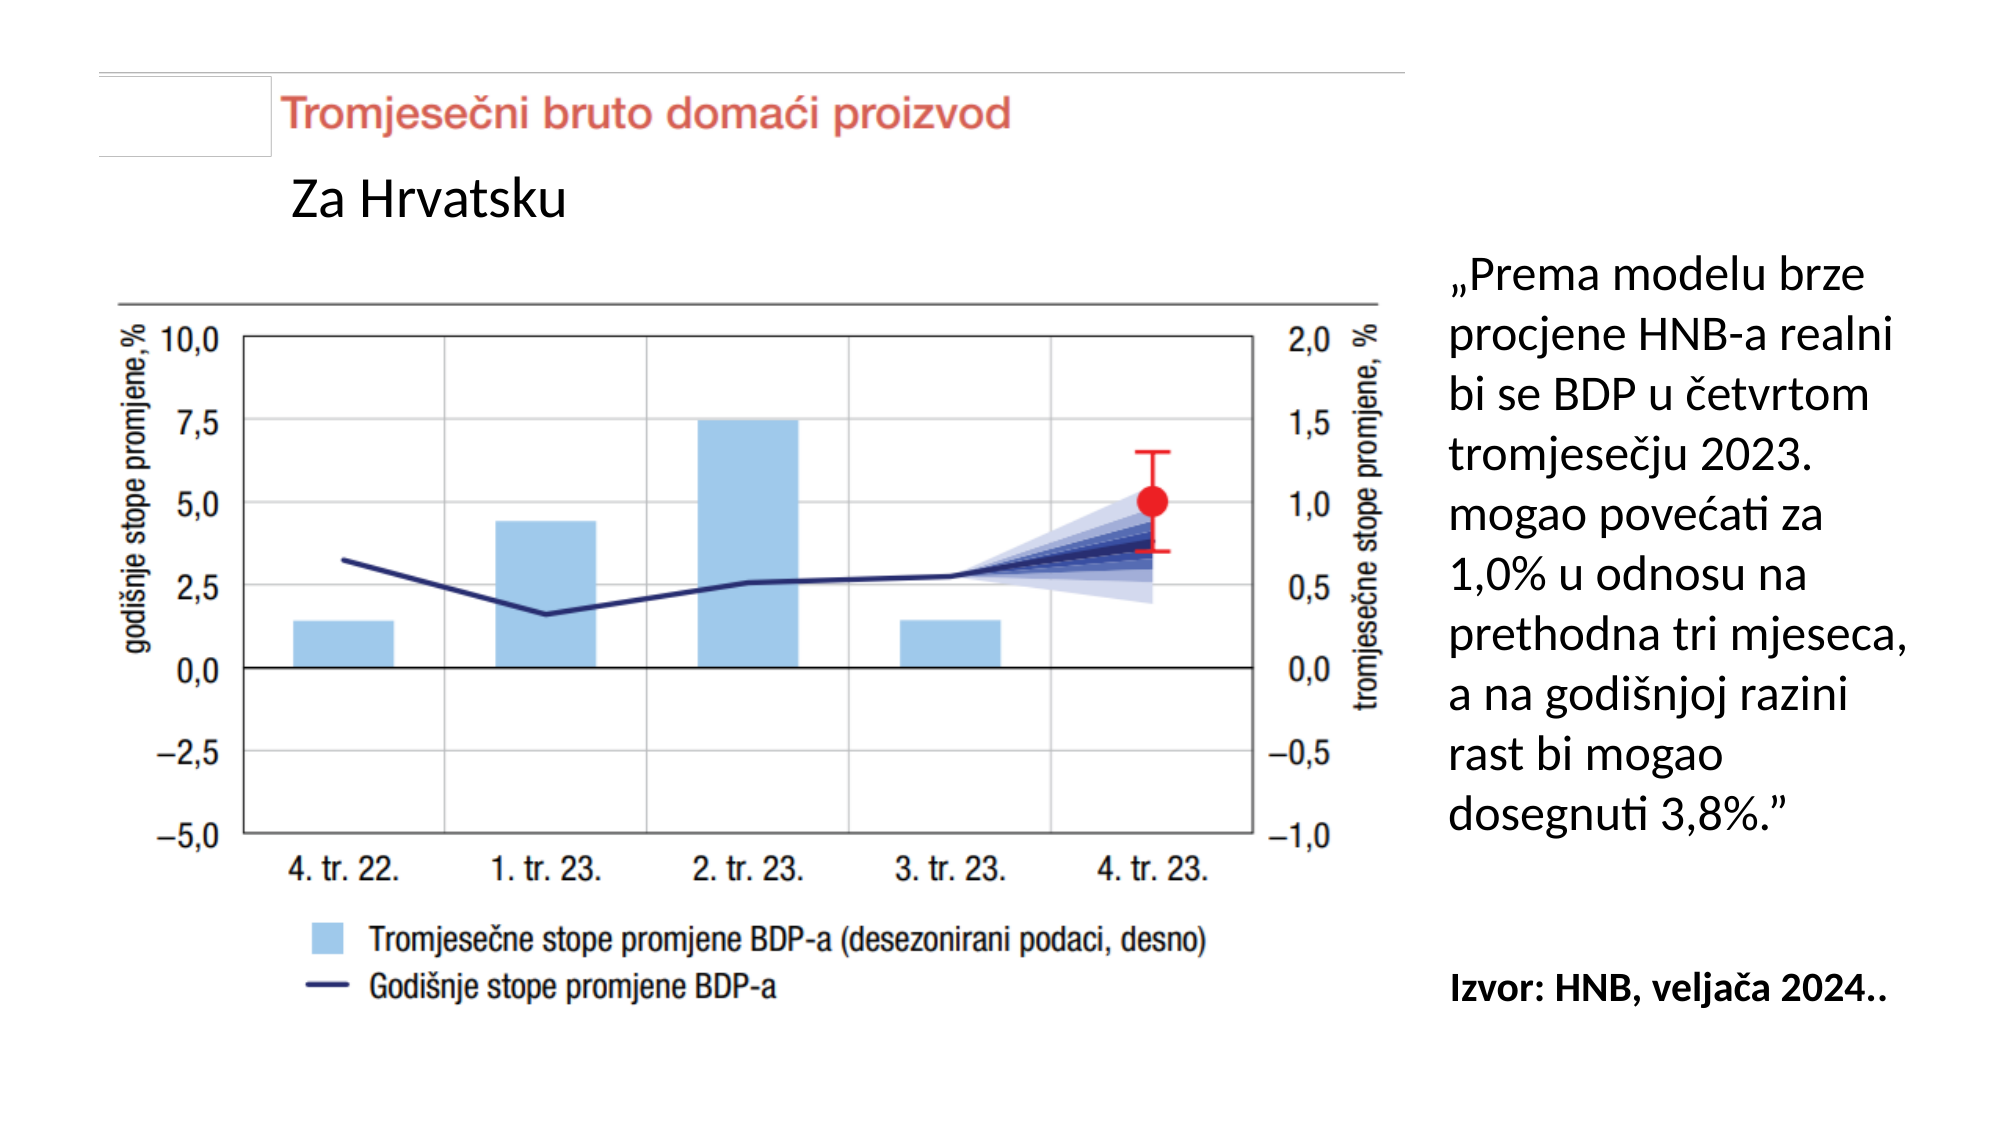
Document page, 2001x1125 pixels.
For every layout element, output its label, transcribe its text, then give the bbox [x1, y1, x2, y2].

text_box „Prema modelu brze procjene HNB-a realni bi se BDP u četvrtom tromjesečju 2023. mogao povećati za 1,0% u odnosu na prethodna tri mjeseca, a na godišnjoj razini rast bi mogao dosegnuti 3,8%.” [1433, 232, 1934, 848]
text_box Izvor: HNB, veljača 2024.. [1435, 952, 1904, 1018]
picture [99, 72, 1405, 1014]
